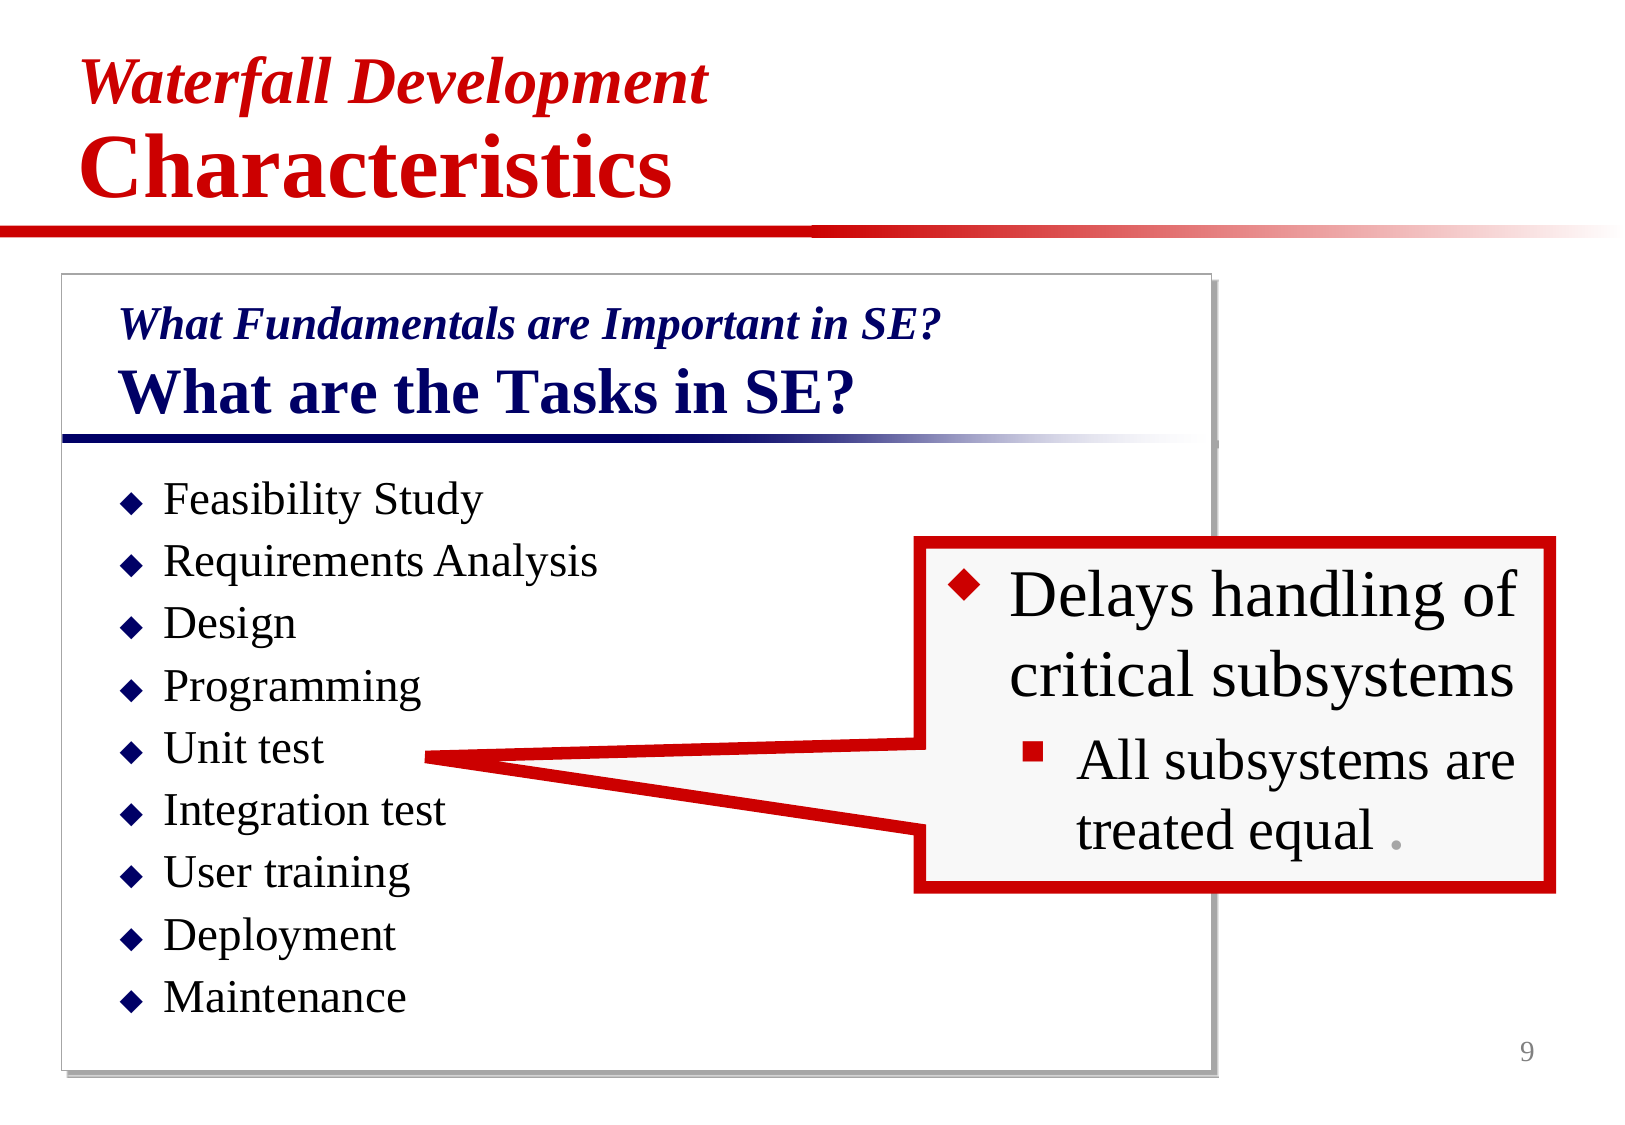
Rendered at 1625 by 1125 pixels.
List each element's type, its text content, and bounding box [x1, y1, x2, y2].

slide_number 9 [1218, 1012, 1551, 1088]
picture [62, 274, 1212, 1071]
text_box Delays handling of critical subsystems All subsystems are treated equal . [1215, 542, 1550, 888]
title Waterfall Development Characteristics [62, 43, 1551, 226]
